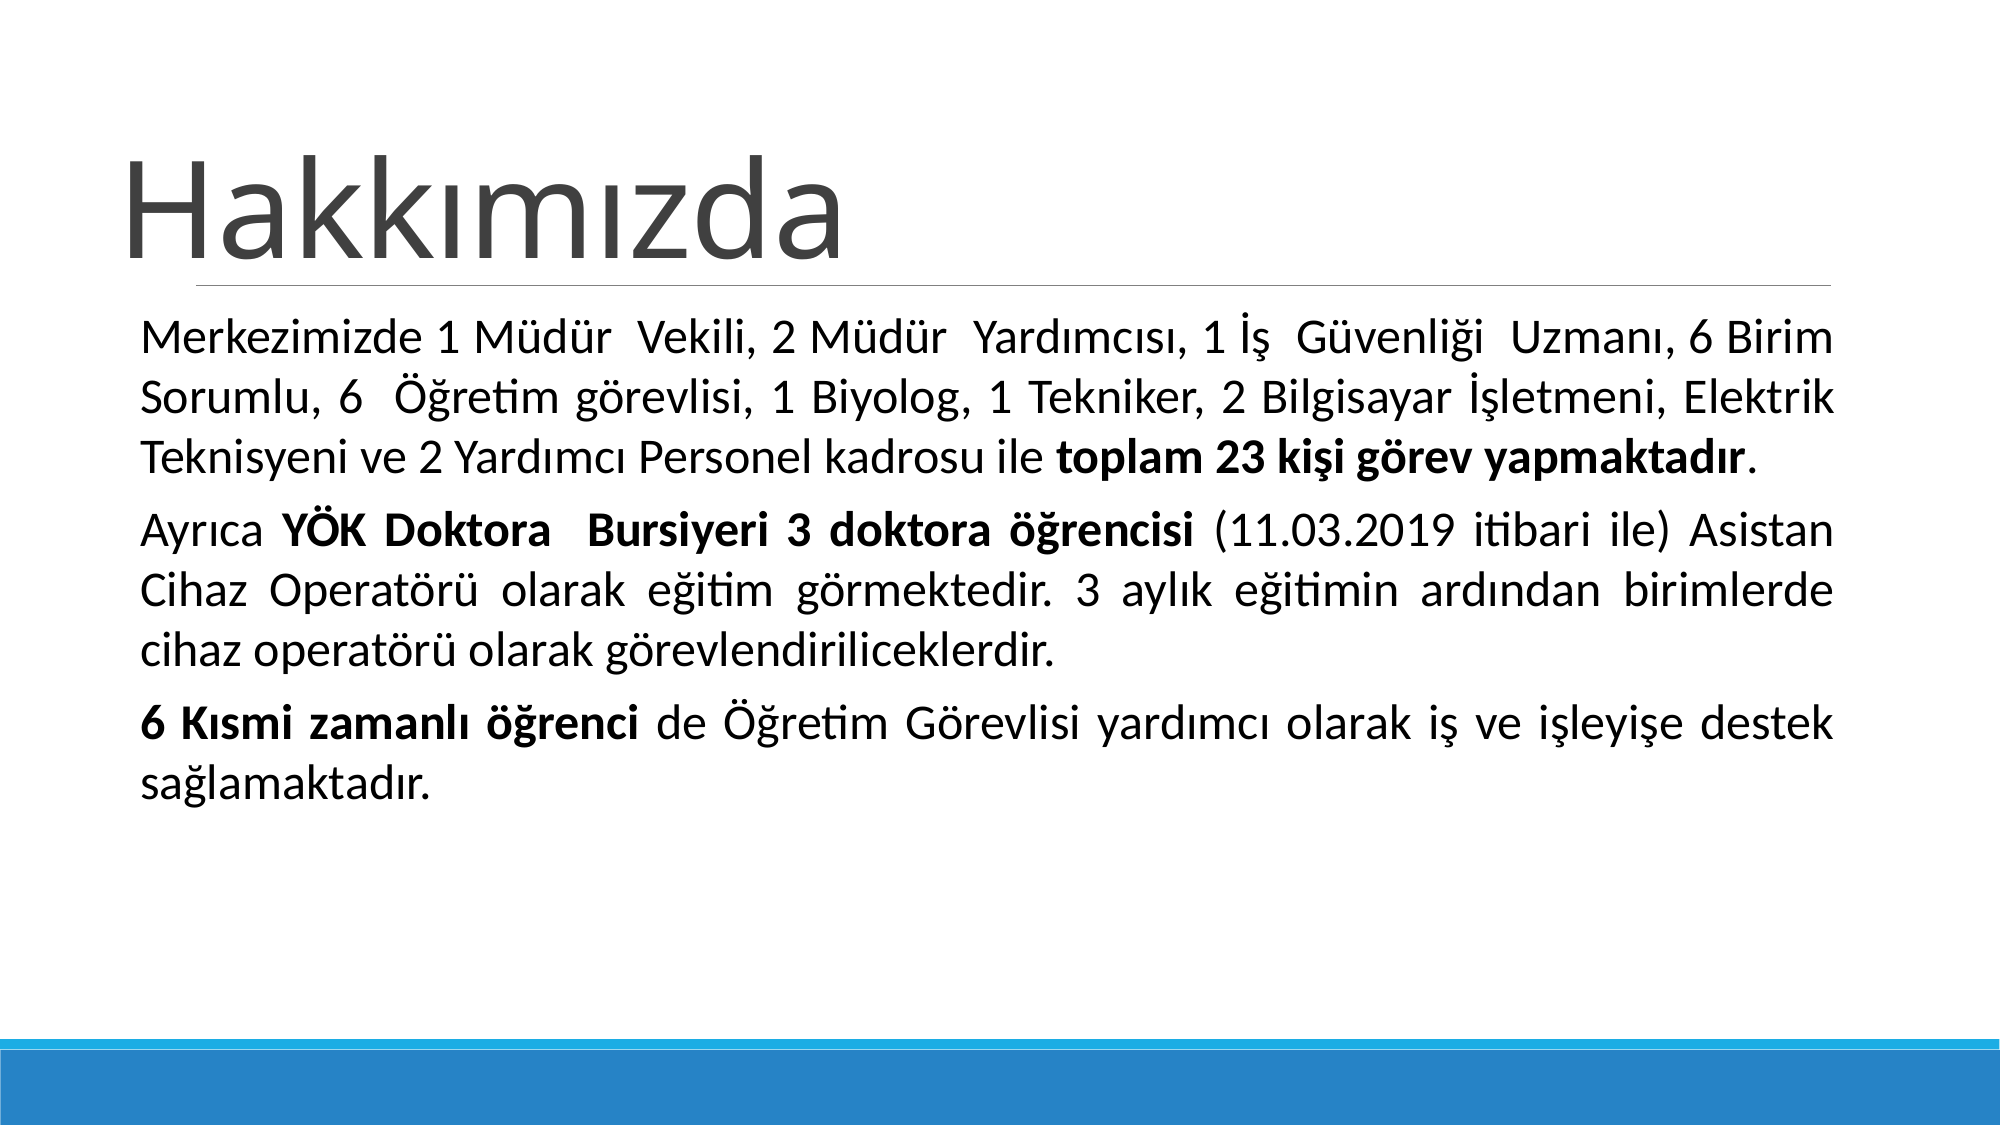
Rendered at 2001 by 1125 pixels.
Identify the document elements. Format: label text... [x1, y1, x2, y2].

title Hakkımızda [102, 177, 1879, 294]
list Merkezimizde 1 Müdür Vekili, 2 Müdür Yardımcısı, 1 İş Güvenliği Uzmanı, 6 Birim Sorumlu, 6 Öğretim görevlisi, 1 Biyolog, 1 Tekniker, 2 Bilgisayar İşletmeni, Elektrik Teknisyeni ve 2 Yardımcı Personel kadrosu ile toplam 23 kişi görev yapmaktadır. Ayrıca YÖK Doktora Bursiyeri 3 doktora öğrencisi (11.03.2019 itibari ile) Asistan Cihaz Operatörü olarak eğitim görmektedir. 3 aylık eğitimin ardından birimlerde cihaz operatörü olarak görevlendiriliceklerdir. 6 Kısmi zamanlı öğrenci de Öğretim Görevlisi yardımcı olarak iş ve işleyişe destek sağlamaktadır. [125, 296, 1836, 1029]
